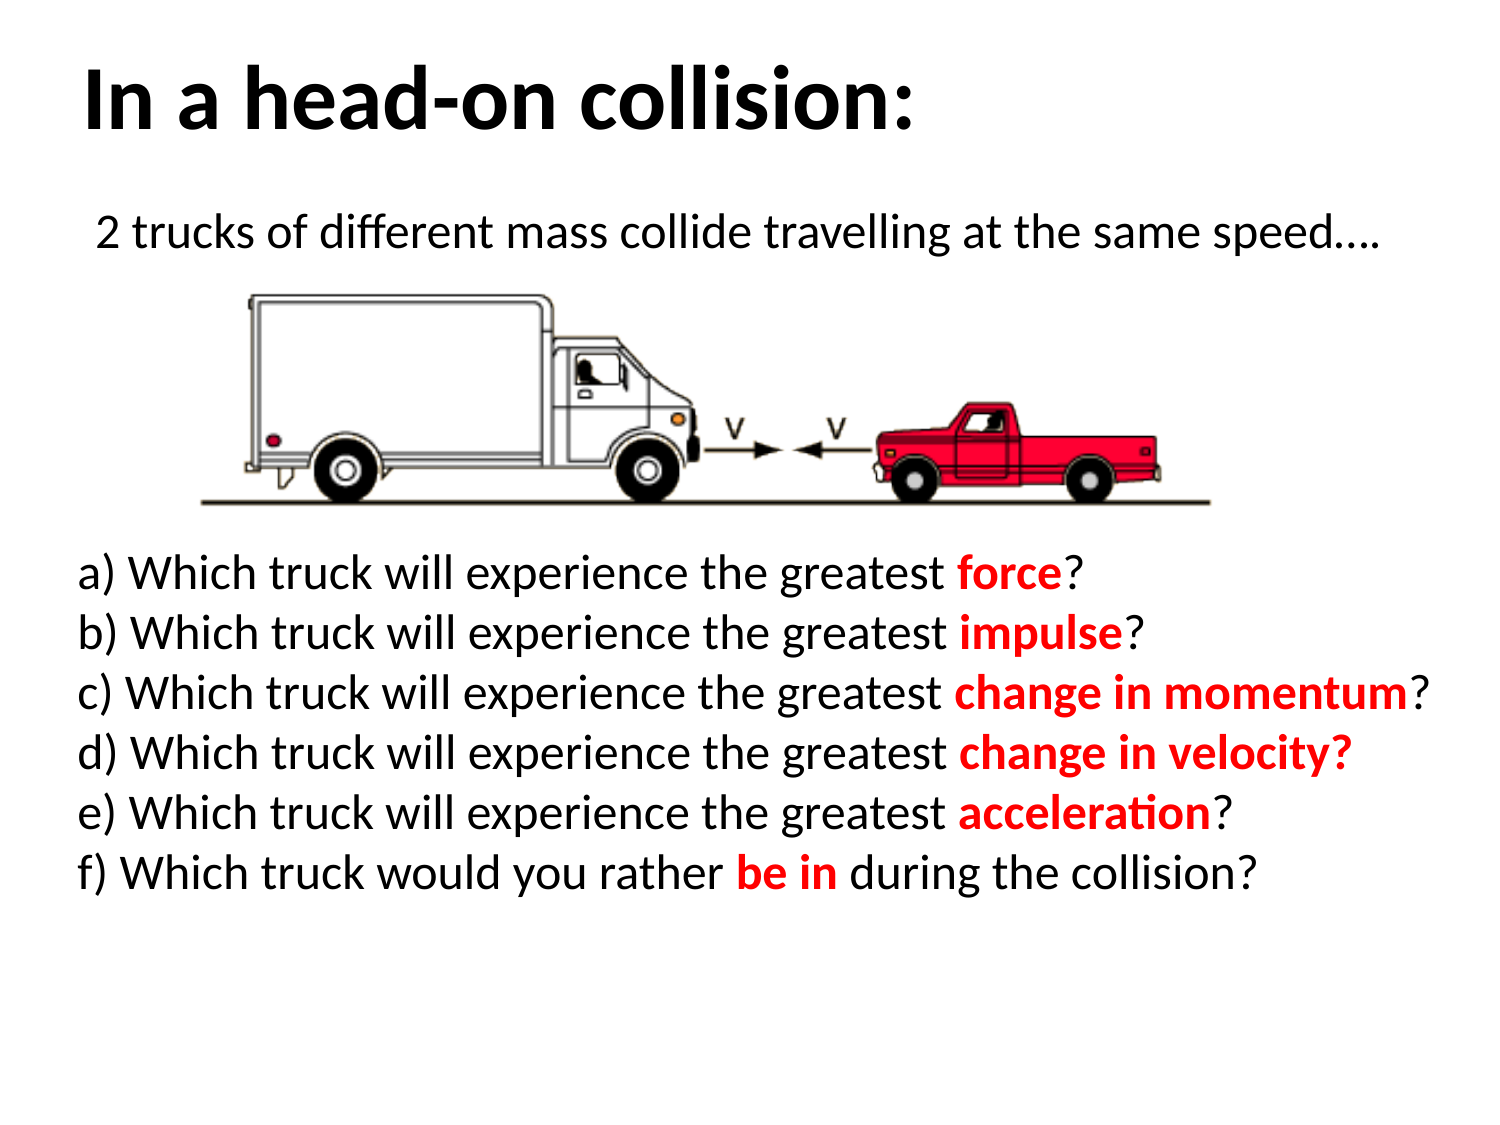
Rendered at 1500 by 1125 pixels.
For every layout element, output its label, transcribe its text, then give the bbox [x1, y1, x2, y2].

picture [187, 274, 1225, 526]
text_box 2 trucks of different mass collide travelling at the same speed…. [80, 191, 1497, 267]
text_box a) Which truck will experience the greatest force? b) Which truck will experience the greatest impulse? c) Which truck will experience the greatest change in momentum? d) Which truck will experience the greatest change in velocity? e) Which truck will experience the greatest acceleration? f) Which truck would you rather be in during the collision? [62, 412, 1471, 908]
text_box In a head-on collision: [67, 30, 933, 156]
